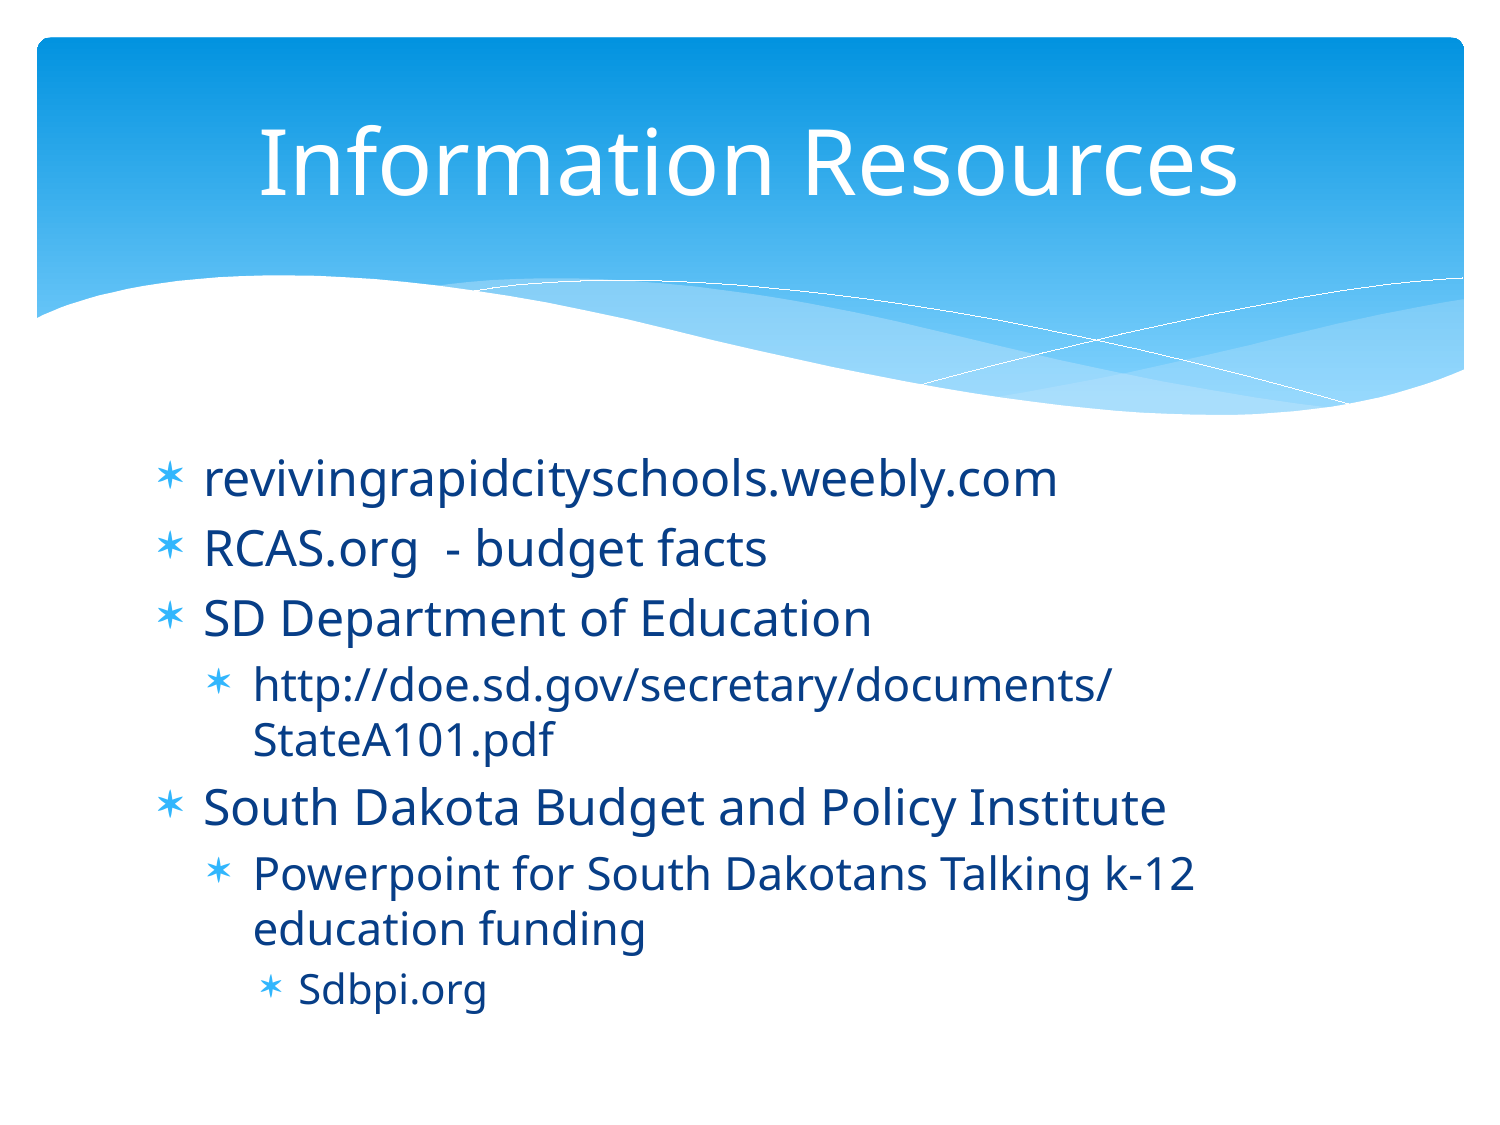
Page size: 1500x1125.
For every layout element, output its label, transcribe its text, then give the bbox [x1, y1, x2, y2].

list revivingrapidcityschools.weebly.com RCAS.org - budget facts SD Department of Education http://doe.sd.gov/secretary/documents/StateA101.pdf South Dakota Budget and Policy Institute Powerpoint for South Dakotans Talking k-12 education funding Sdbpi.org [143, 438, 1359, 1005]
title Information Resources [75, 55, 1425, 261]
